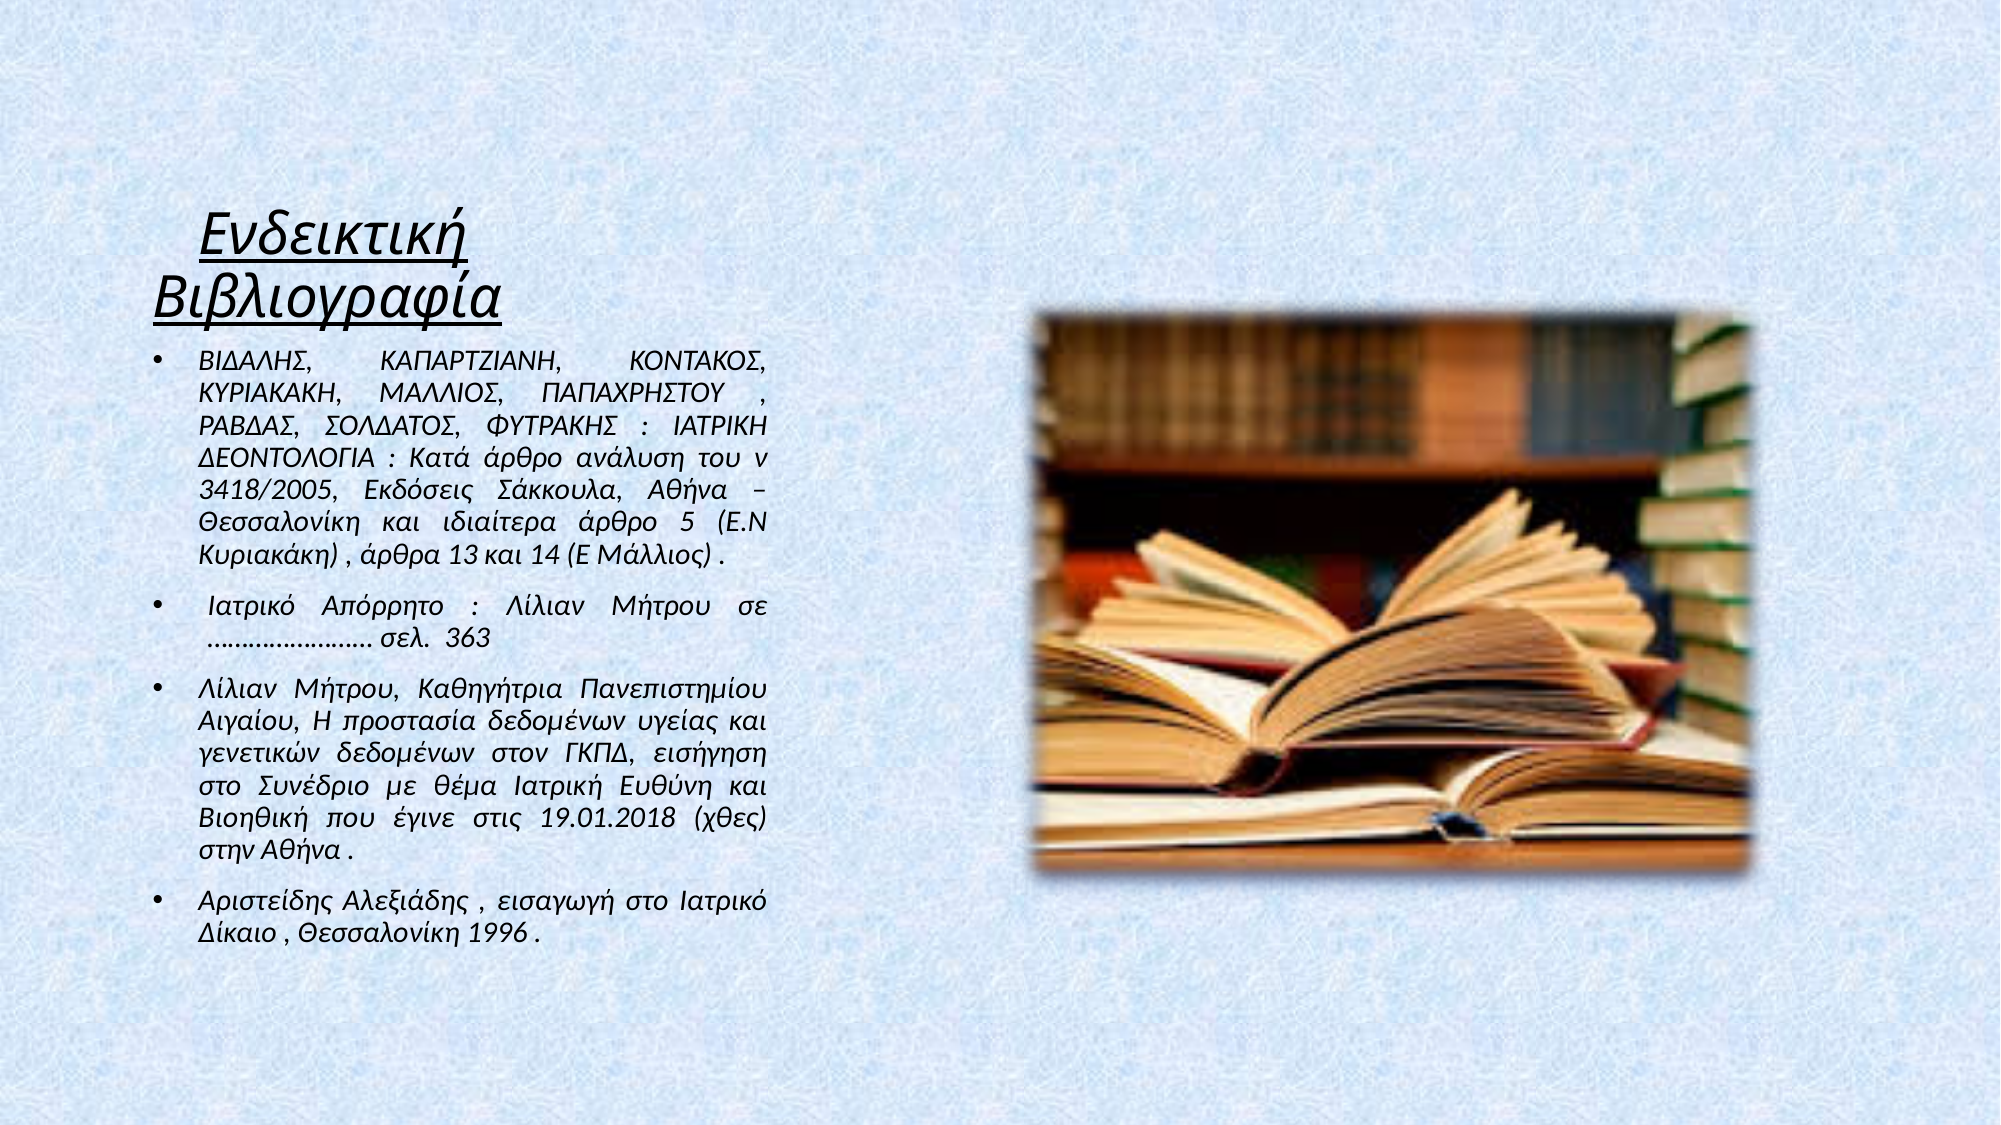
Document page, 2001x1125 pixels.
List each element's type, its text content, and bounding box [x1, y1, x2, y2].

picture [0, 0, 2001, 1125]
title Ενδεικτική Βιβλιογραφία [137, 75, 817, 338]
list ΒΙΔΑΛΗΣ, ΚΑΠΑΡΤΖΙΑΝΗ, ΚΟΝΤΑΚΟΣ, ΚΥΡΙΑΚΑΚΗ, ΜΑΛΛΙΟΣ, ΠΑΠΑΧΡΗΣΤΟΥ , ΡΑΒΔΑΣ, ΣΟΛΔΑΤΟΣ, ΦΥΤΡΑΚΗΣ : ΙΑΤΡΙΚΗ ΔΕΟΝΤΟΛΟΓΙΑ : Κατά άρθρο ανάλυση του ν 3418/2005, Εκδόσεις Σάκκουλα, Αθήνα – Θεσσαλονίκη και ιδιαίτερα άρθρο 5 (Ε.Ν Κυριακάκη) , άρθρα 13 και 14 (Ε Μάλλιος) . Ιατρικό Απόρρητο : Λίλιαν Μήτρου σε …………………… σελ. 363 Λίλιαν Μήτρου, Καθηγήτρια Πανεπιστημίου Αιγαίου, Η προστασία δεδομένων υγείας και γενετικών δεδομένων στον ΓΚΠΔ, εισήγηση στο Συνέδριο με θέμα Ιατρική Ευθύνη και Βιοηθική που έγινε στις 19.01.2018 (χθες) στην Αθήνα . Αριστείδης Αλεξιάδης , εισαγωγή στο Ιατρικό Δίκαιο , Θεσσαλονίκη 1996 . [137, 337, 783, 963]
